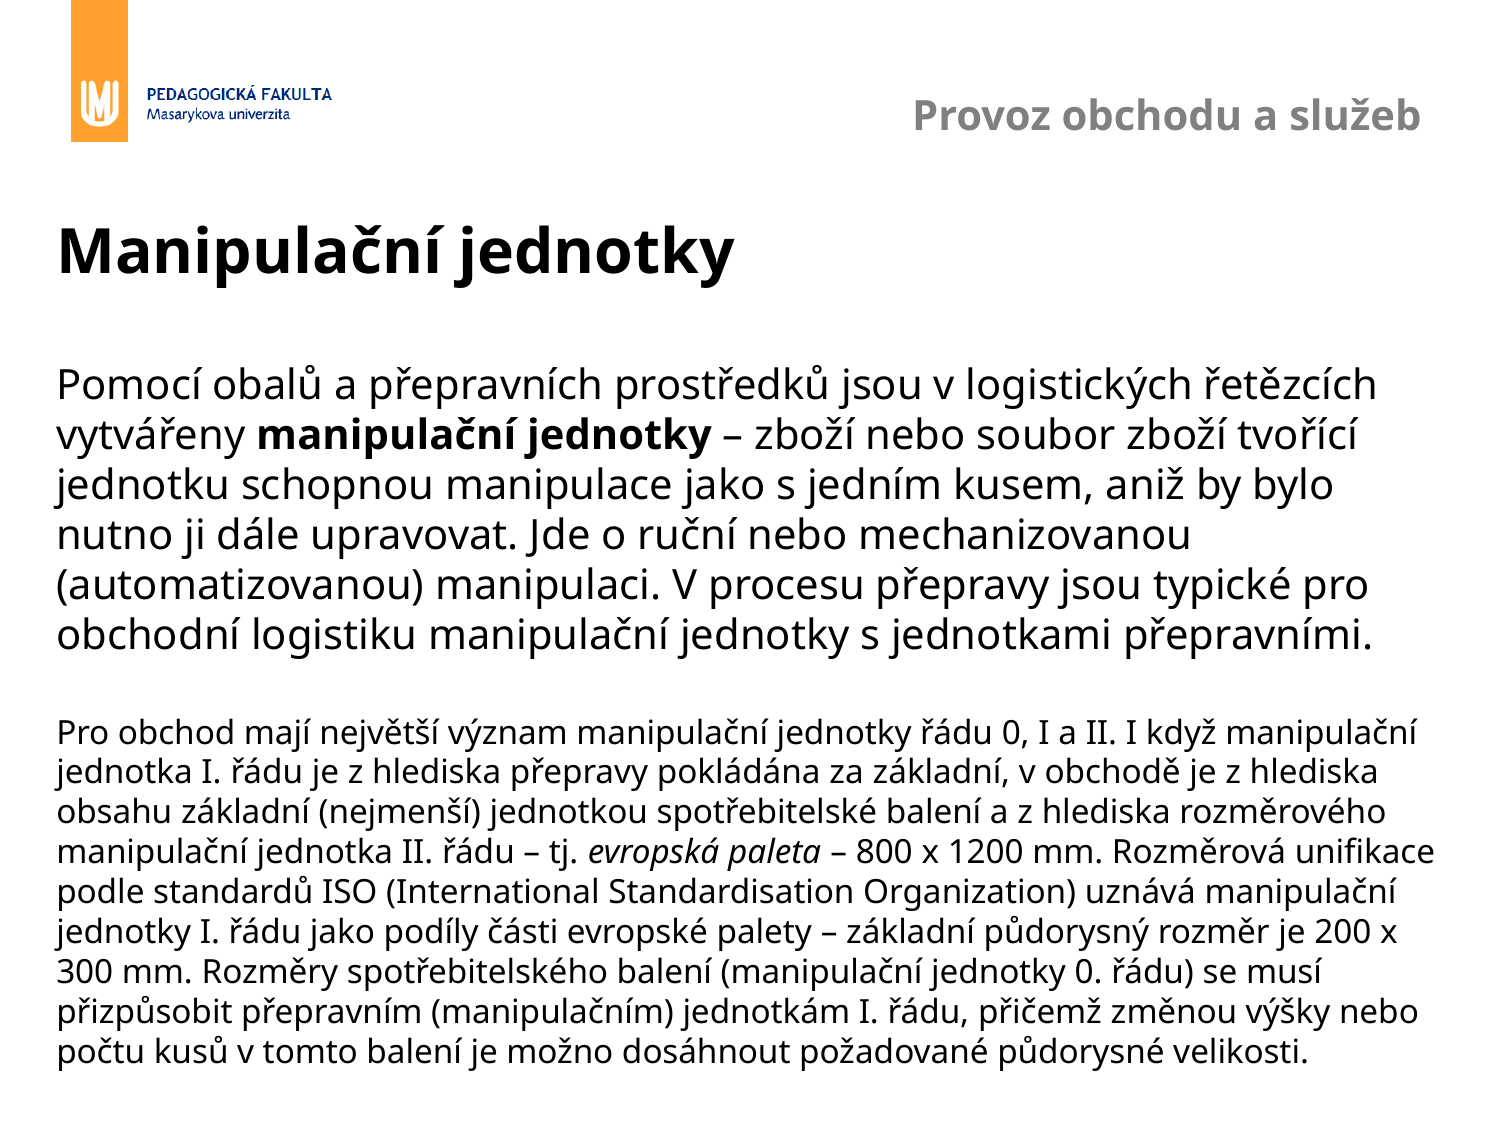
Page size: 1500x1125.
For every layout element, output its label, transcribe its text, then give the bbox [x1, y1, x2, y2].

picture [0, 0, 381, 148]
text_box Provoz obchodu a služeb [491, 30, 1437, 149]
list Pomocí obalů a přepravních prostředků jsou v logistických řetězcích vytvářeny manipulační jednotky – zboží nebo soubor zboží tvořící jednotku schopnou manipulace jako s jedním kusem, aniž by bylo nutno ji dále upravovat. Jde o ruční nebo mechanizovanou (automatizovanou) manipulaci. V procesu přepravy jsou typické pro obchodní logistiku manipulační jednotky s jednotkami přepravními. Pro obchod mají největší význam manipulační jednotky řádu 0, I a II. I když manipulační jednotka I. řádu je z hlediska přepravy pokládána za základní, v obchodě je z hlediska obsahu základní (nejmenší) jednotkou spotřebitelské balení a z hlediska rozměrového manipulační jednotka II. řádu – tj. evropská paleta – 800 x 1200 mm. Rozměrová unifikace podle standardů ISO (International Standardisation Organization) uznává manipulační jednotky I. řádu jako podíly části evropské palety – základní půdorysný rozměr je 200 x 300 mm. Rozměry spotřebitelského balení (manipulační jednotky 0. řádu) se musí přizpůsobit přepravním (manipulačním) jednotkám I. řádu, přičemž změnou výšky nebo počtu kusů v tomto balení je možno dosáhnout požadované půdorysné velikosti. [41, 349, 1459, 1125]
title Manipulační jednotky [41, 190, 1459, 307]
